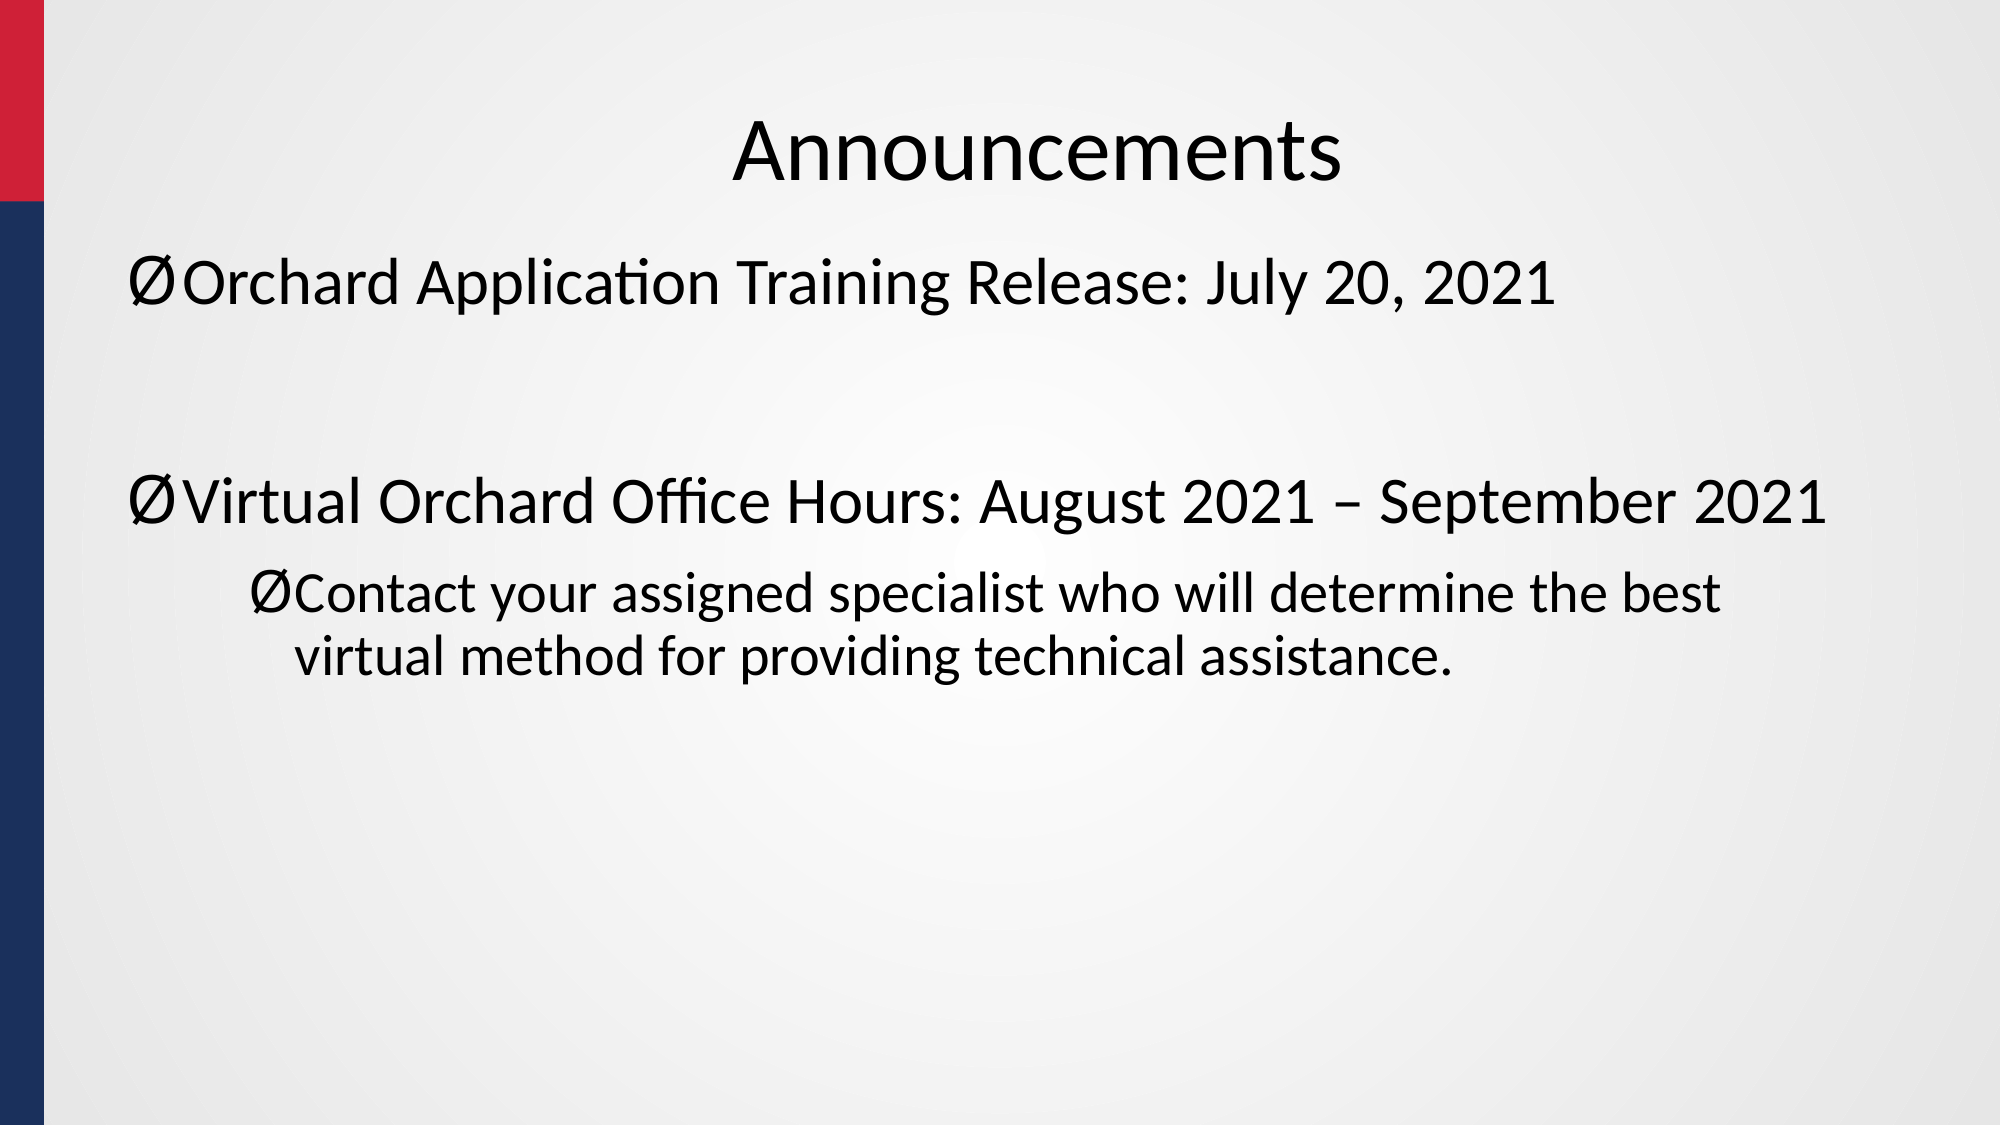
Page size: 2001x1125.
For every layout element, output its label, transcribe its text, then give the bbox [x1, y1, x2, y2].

title Announcements [250, 80, 1826, 236]
picture [0, 0, 44, 1125]
text_box Orchard Application Training Release: July 20, 2021 Virtual Orchard Office Hours: August 2021 – September 2021 Contact your assigned specialist who will determine the best virtual method for providing technical assistance. [111, 239, 1912, 1093]
